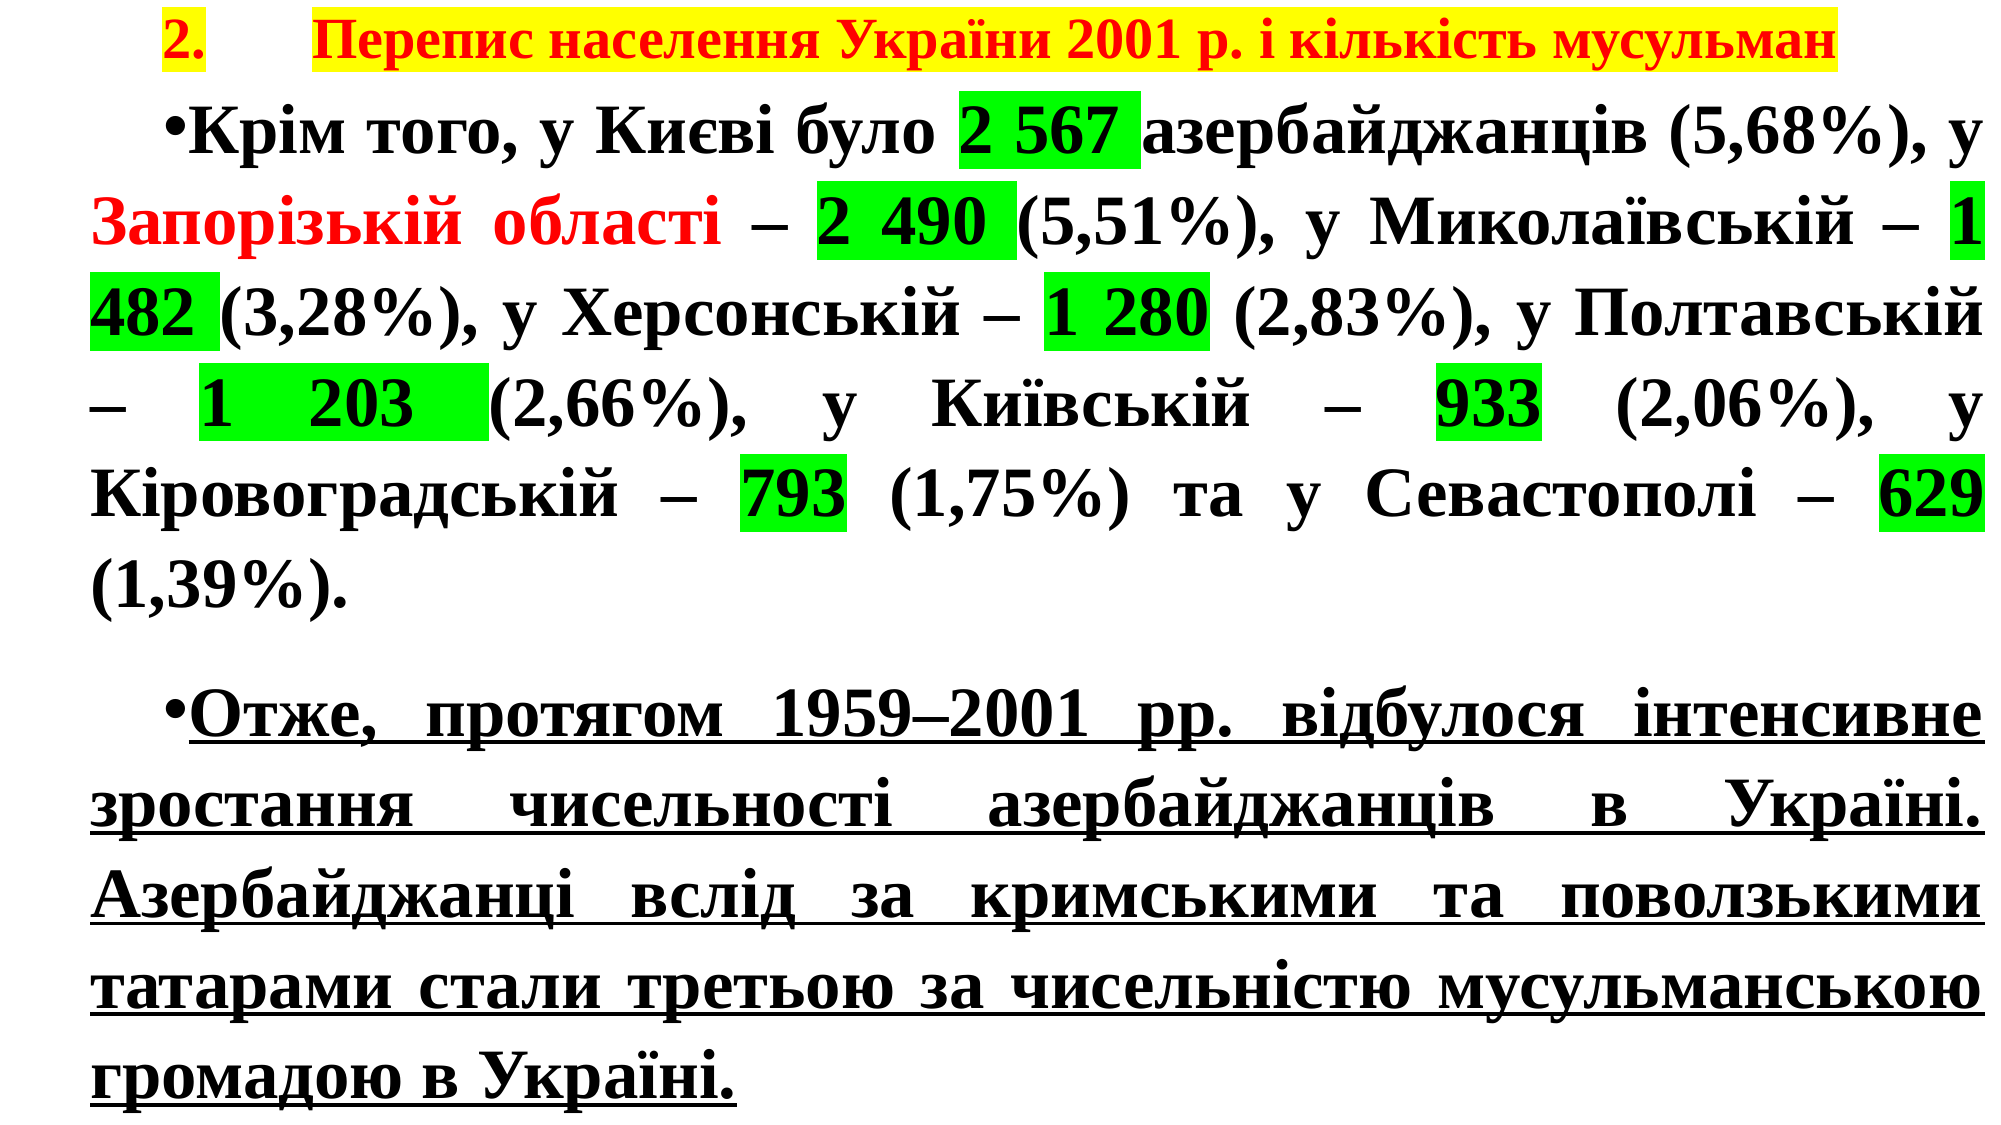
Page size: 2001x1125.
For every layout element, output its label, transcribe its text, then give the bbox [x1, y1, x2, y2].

title 2. Перепис населення України 2001 р. і кількість мусульман [0, 0, 2000, 69]
list Крім того, у Києві було 2 567 азербайджанців (5,68%), у Запорізькій області – 2 490 (5,51%), у Миколаївській – 1 482 (3,28%), у Херсонській – 1 280 (2,83%), у Полтавській – 1 203 (2,66%), у Київській – 933 (2,06%), у Кіровоградській – 793 (1,75%) та у Севастополі – 629 (1,39%). Отже, протягом 1959–2001 рр. відбулося інтенсивне зростання чисельності азербайджанців в Україні. Азербайджанці вслід за кримськими та поволзькими татарами стали третьою за чисельністю мусульманською громадою в Україні. [0, 69, 2000, 1125]
